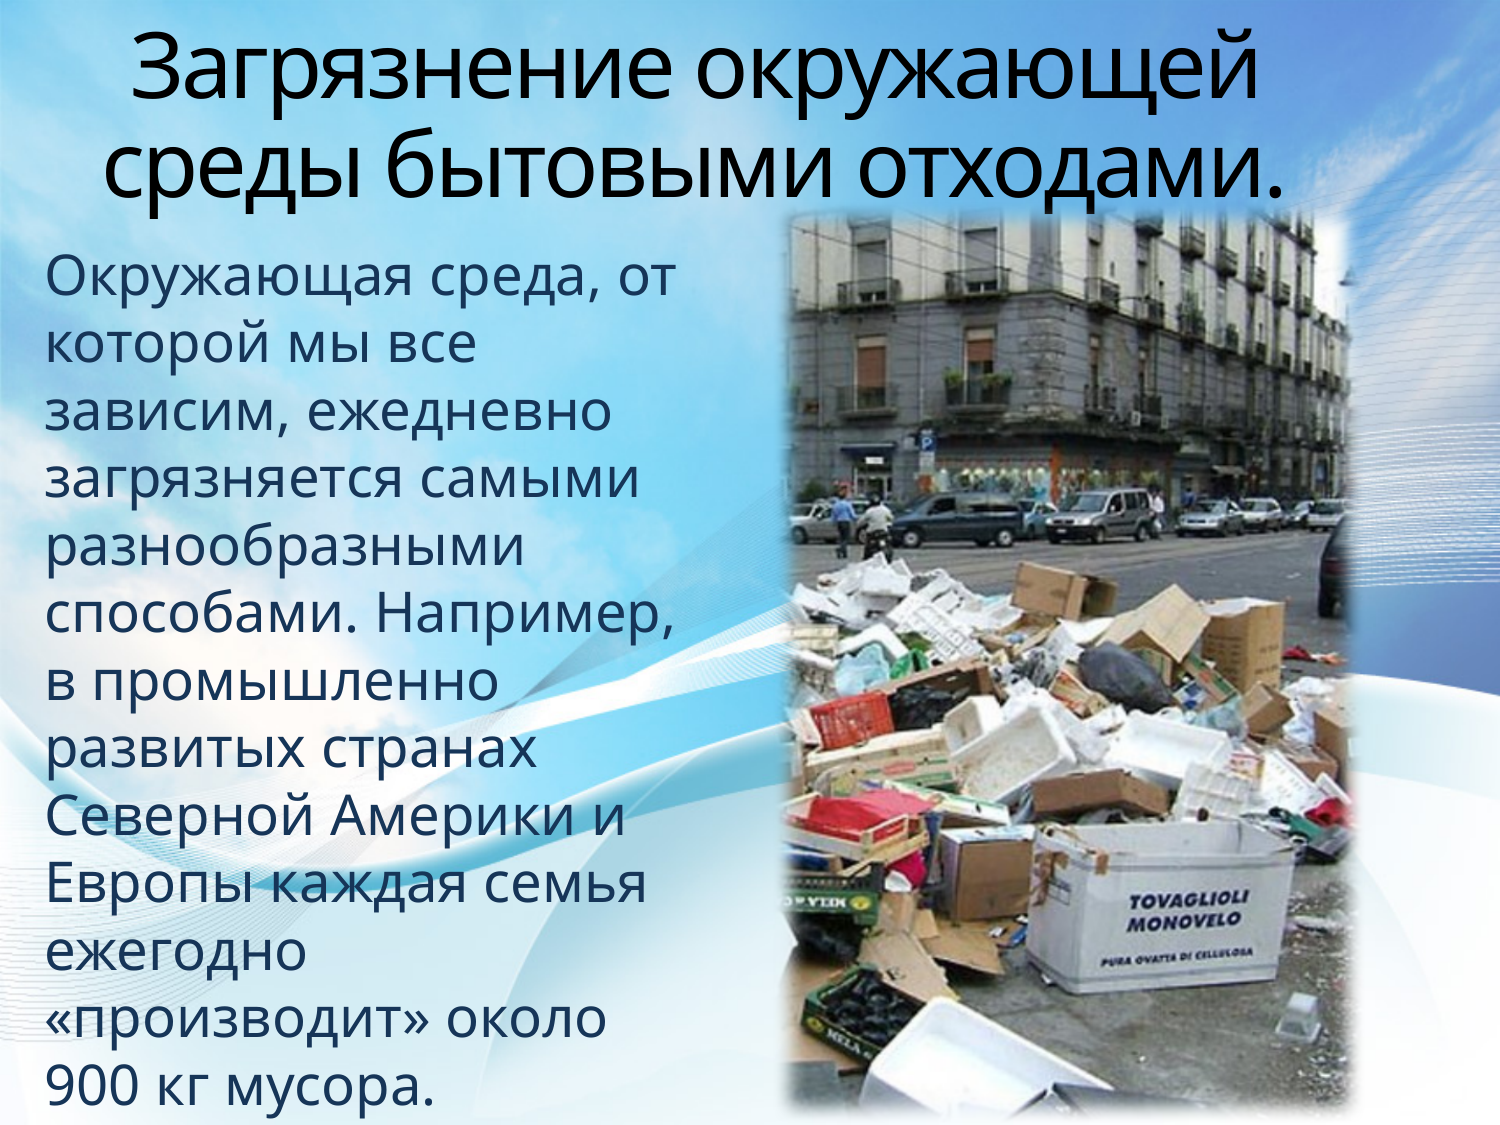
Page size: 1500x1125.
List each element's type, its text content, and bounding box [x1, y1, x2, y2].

picture [0, 0, 1500, 1125]
text_box Окружающая среда, от которой мы все зависим, ежедневно загрязняется самыми разнообразными способами. Например, в промышленно развитых странах Северной Америки и Европы каждая семья ежегодно «производит» около 900 кг мусора. [29, 231, 703, 1124]
title Загрязнение окружающей среды бытовыми отходами. [64, 0, 1326, 237]
